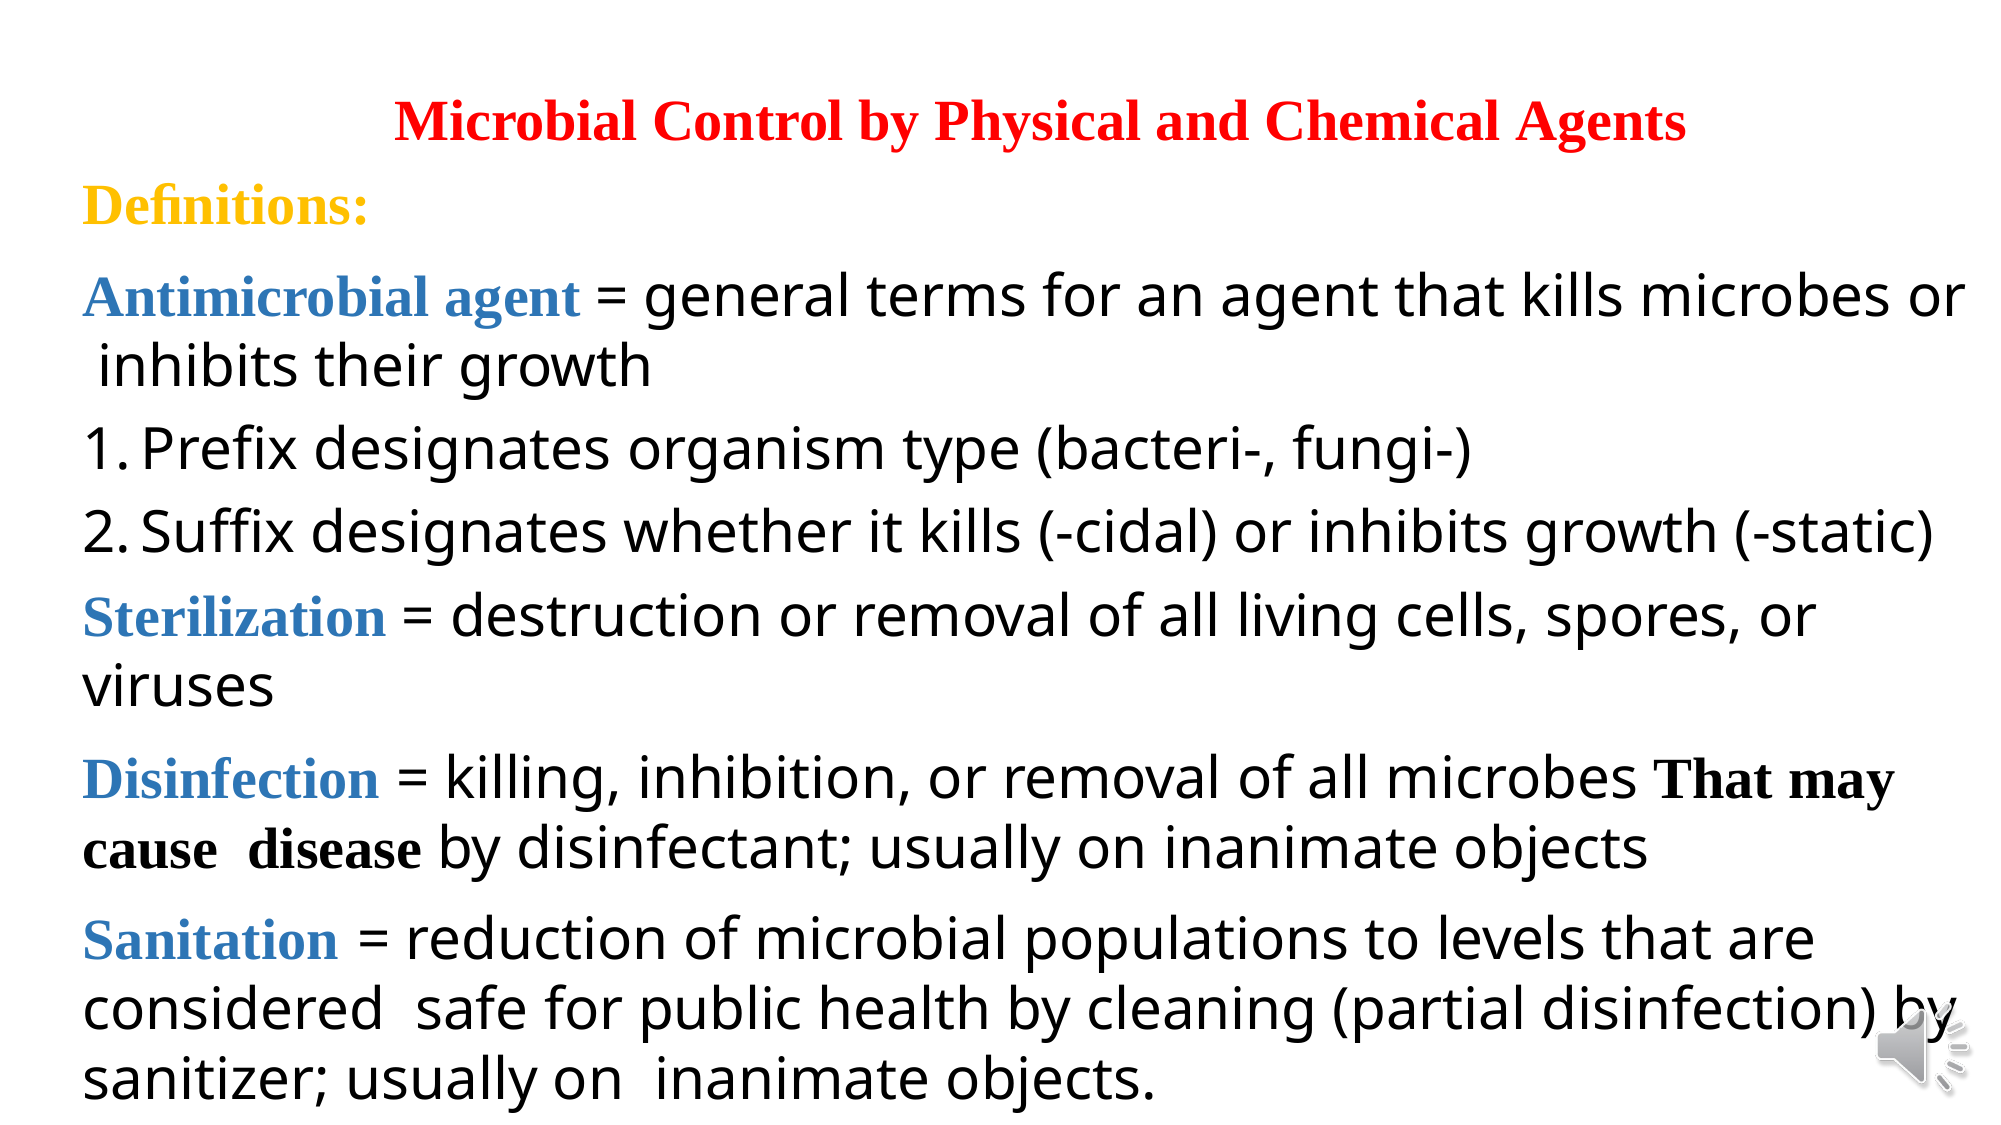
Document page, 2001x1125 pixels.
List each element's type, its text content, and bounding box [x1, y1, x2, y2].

text_box Microbial Control by Physical and Chemical Agents Deﬁnitions: Antimicrobial agent = general terms for an agent that kills microbes or inhibits their growth Preﬁx designates organism type (bacteri-, fungi-) Suﬃx designates whether it kills (-cidal) or inhibits growth (-static) Sterilization = destruction or removal of all living cells, spores, or viruses Disinfection = killing, inhibition, or removal of all microbes That may cause disease by disinfectant; usually on inanimate objects Sanitation = reduction of microbial populations to levels that are considered safe for public health by cleaning (partial disinfection) by sanitizer; usually on inanimate objects. [80, 66, 1987, 1111]
text_box [1875, 999, 1975, 1100]
